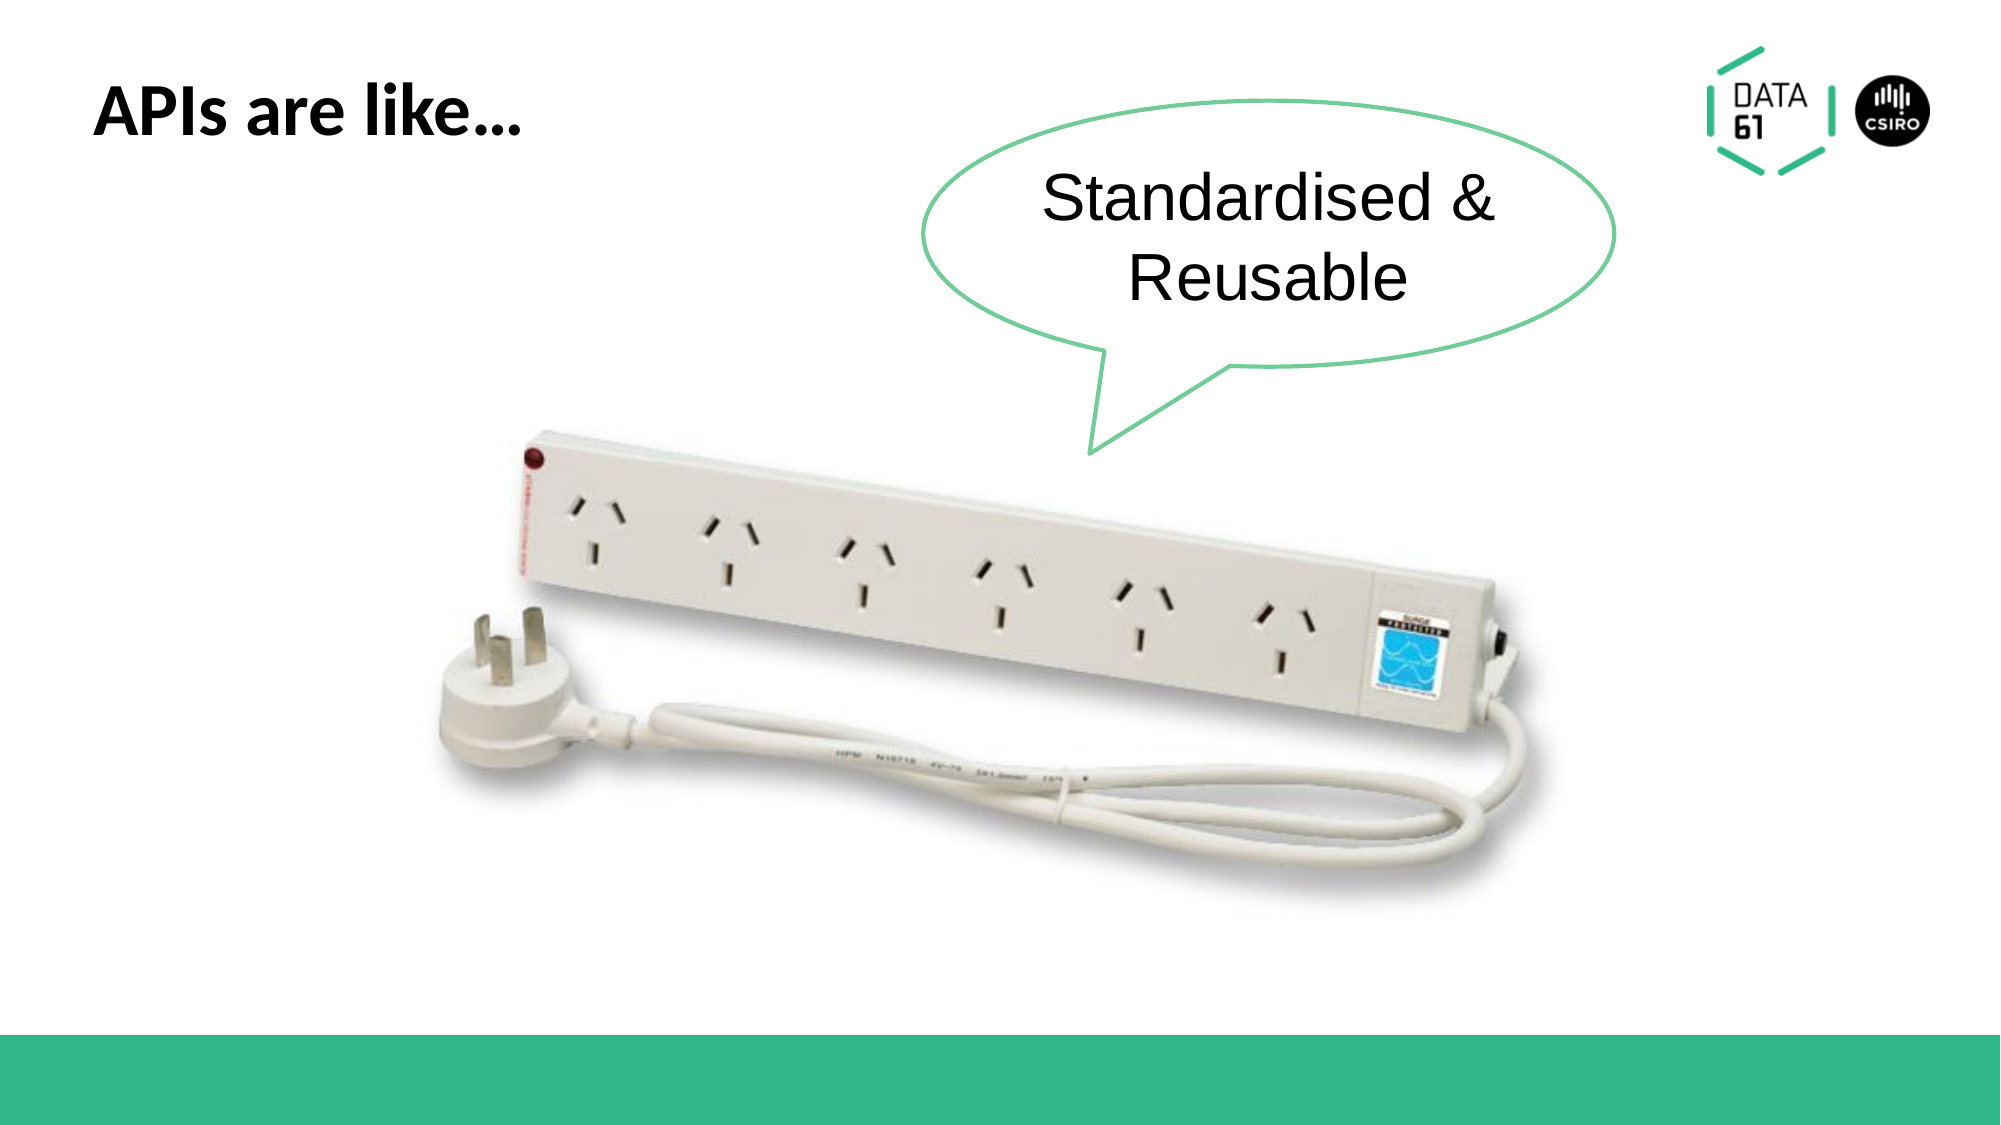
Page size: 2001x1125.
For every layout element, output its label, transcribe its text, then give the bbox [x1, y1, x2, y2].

picture [372, 387, 1584, 937]
title APIs are like… [78, 45, 1615, 185]
text_box Standardised & Reusable [921, 98, 1617, 386]
picture [1707, 46, 1930, 176]
